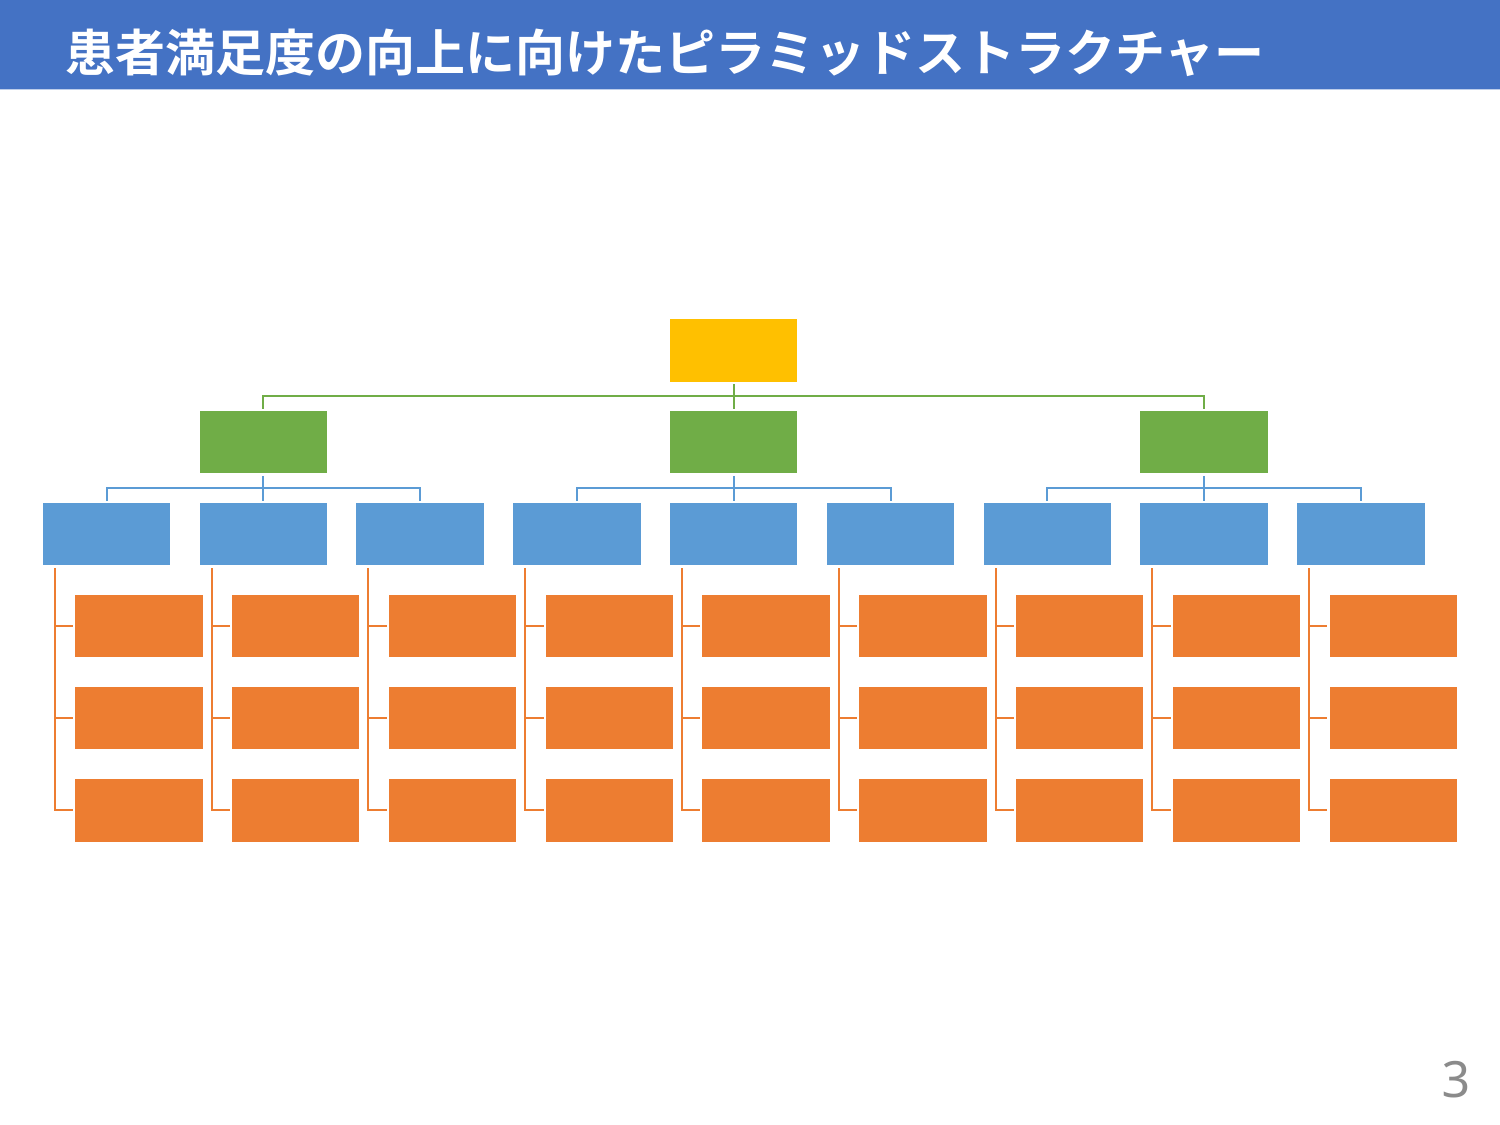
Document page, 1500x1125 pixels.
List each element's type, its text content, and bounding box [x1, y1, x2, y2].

title 患者満足度の向上に向けたピラミッドストラクチャー [0, 0, 1500, 90]
slide_number 3 [1147, 1051, 1486, 1112]
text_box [41, 125, 1459, 1035]
